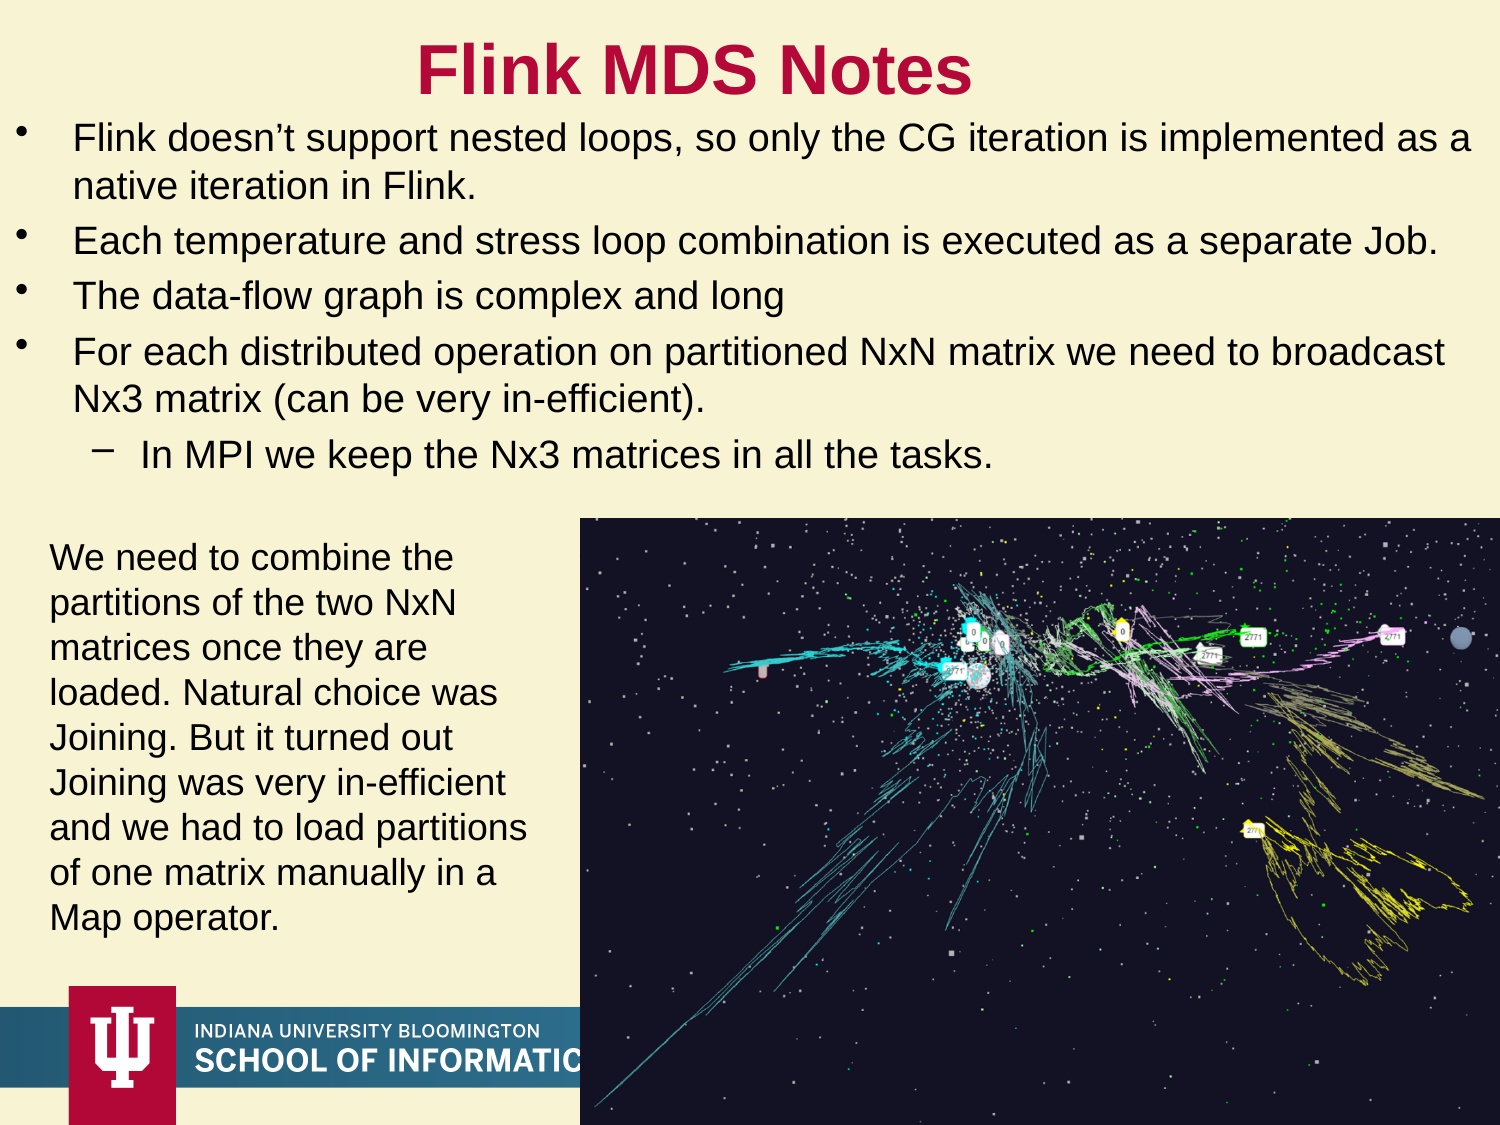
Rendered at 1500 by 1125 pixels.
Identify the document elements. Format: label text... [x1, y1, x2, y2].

title Flink MDS Notes [8, 0, 1384, 104]
picture [0, 517, 1500, 1125]
text_box We need to combine the partitions of the two NxN matrices once they are loaded. Natural choice was Joining. But it turned out Joining was very in-efficient and we had to load partitions of one matrix manually in a Map operator. [34, 525, 550, 991]
list Flink doesn’t support nested loops, so only the CG iteration is implemented as a native iteration in Flink. Each temperature and stress loop combination is executed as a separate Job. The data-flow graph is complex and long For each distributed operation on partitioned NxN matrix we need to broadcast Nx3 matrix (can be very in-efficient). In MPI we keep the Nx3 matrices in all the tasks. [0, 104, 1500, 519]
